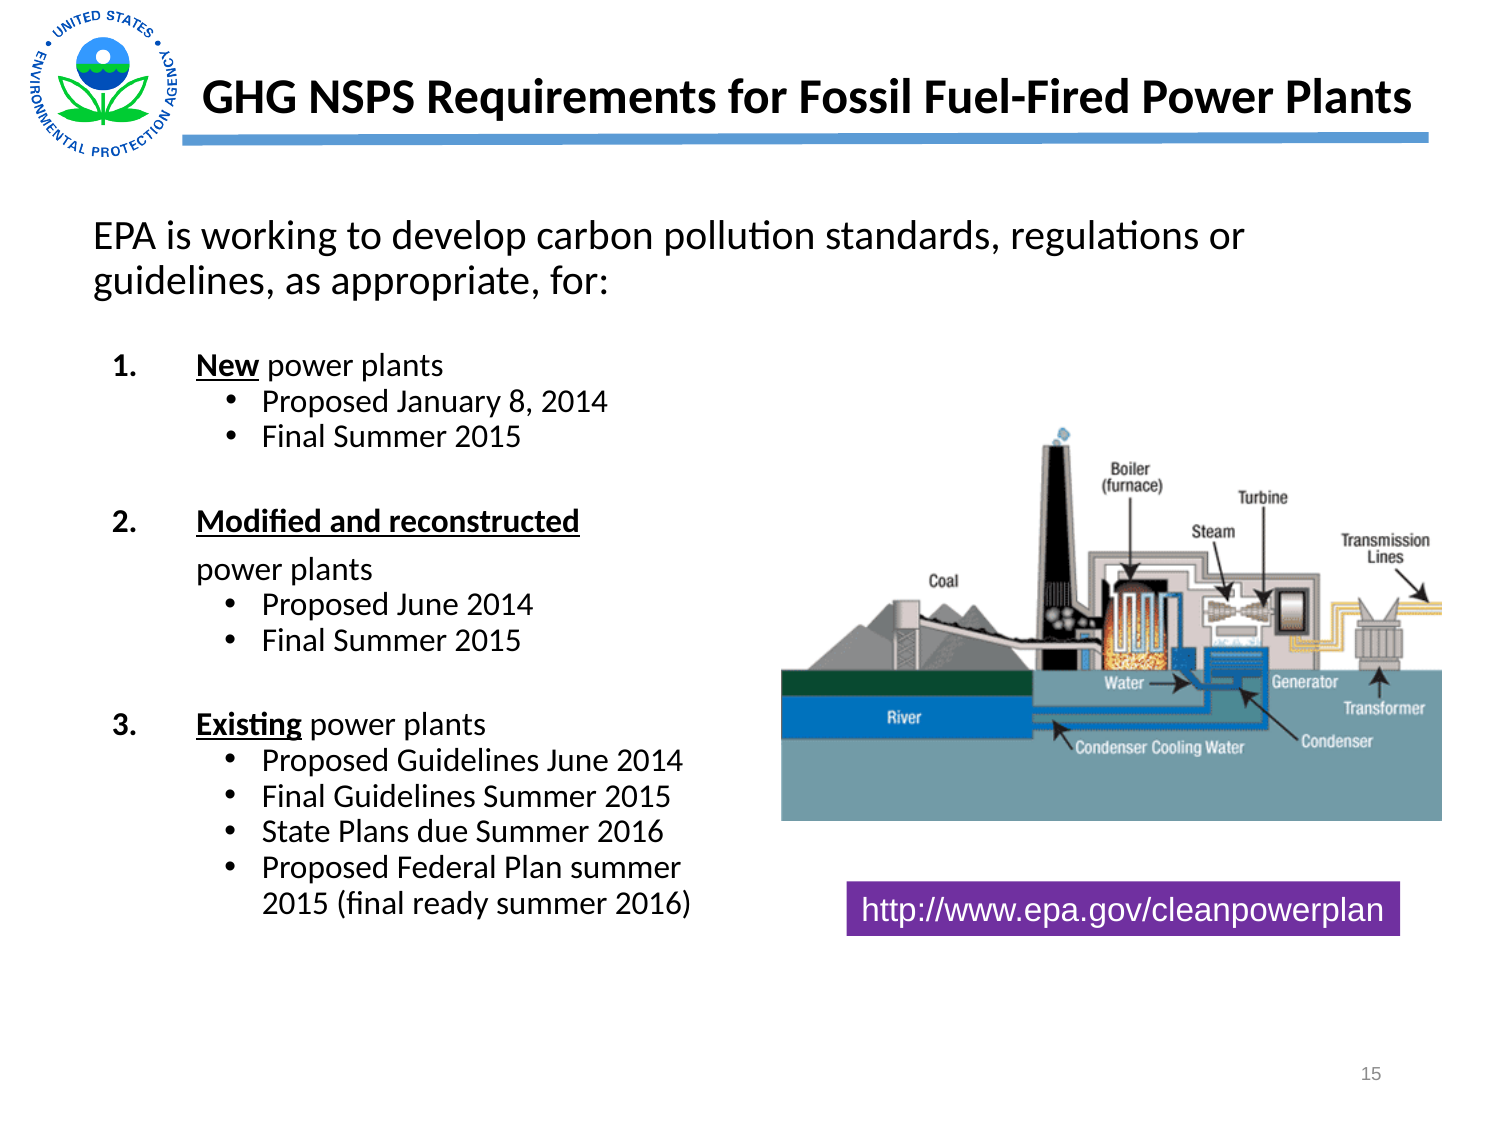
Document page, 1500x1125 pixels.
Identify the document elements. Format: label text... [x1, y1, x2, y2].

picture [781, 412, 1442, 821]
text_box http://www.epa.gov/cleanpowerplan [846, 881, 1401, 936]
slide_number 15 [1059, 1042, 1397, 1103]
picture [24, 4, 183, 163]
list EPA is working to develop carbon pollution standards, regulations or guidelines, as appropriate, for: New power plants Proposed January 8, 2014 Final Summer 2015 Modified and reconstructed power plants Proposed June 2014 Final Summer 2015 Existing power plants Proposed Guidelines June 2014 Final Guidelines Summer 2015 State Plans due Summer 2016 Proposed Federal Plan summer 2015 (final ready summer 2016) [78, 206, 1404, 969]
title GHG NSPS Requirements for Fossil Fuel-Fired Power Plants [187, 0, 1481, 207]
